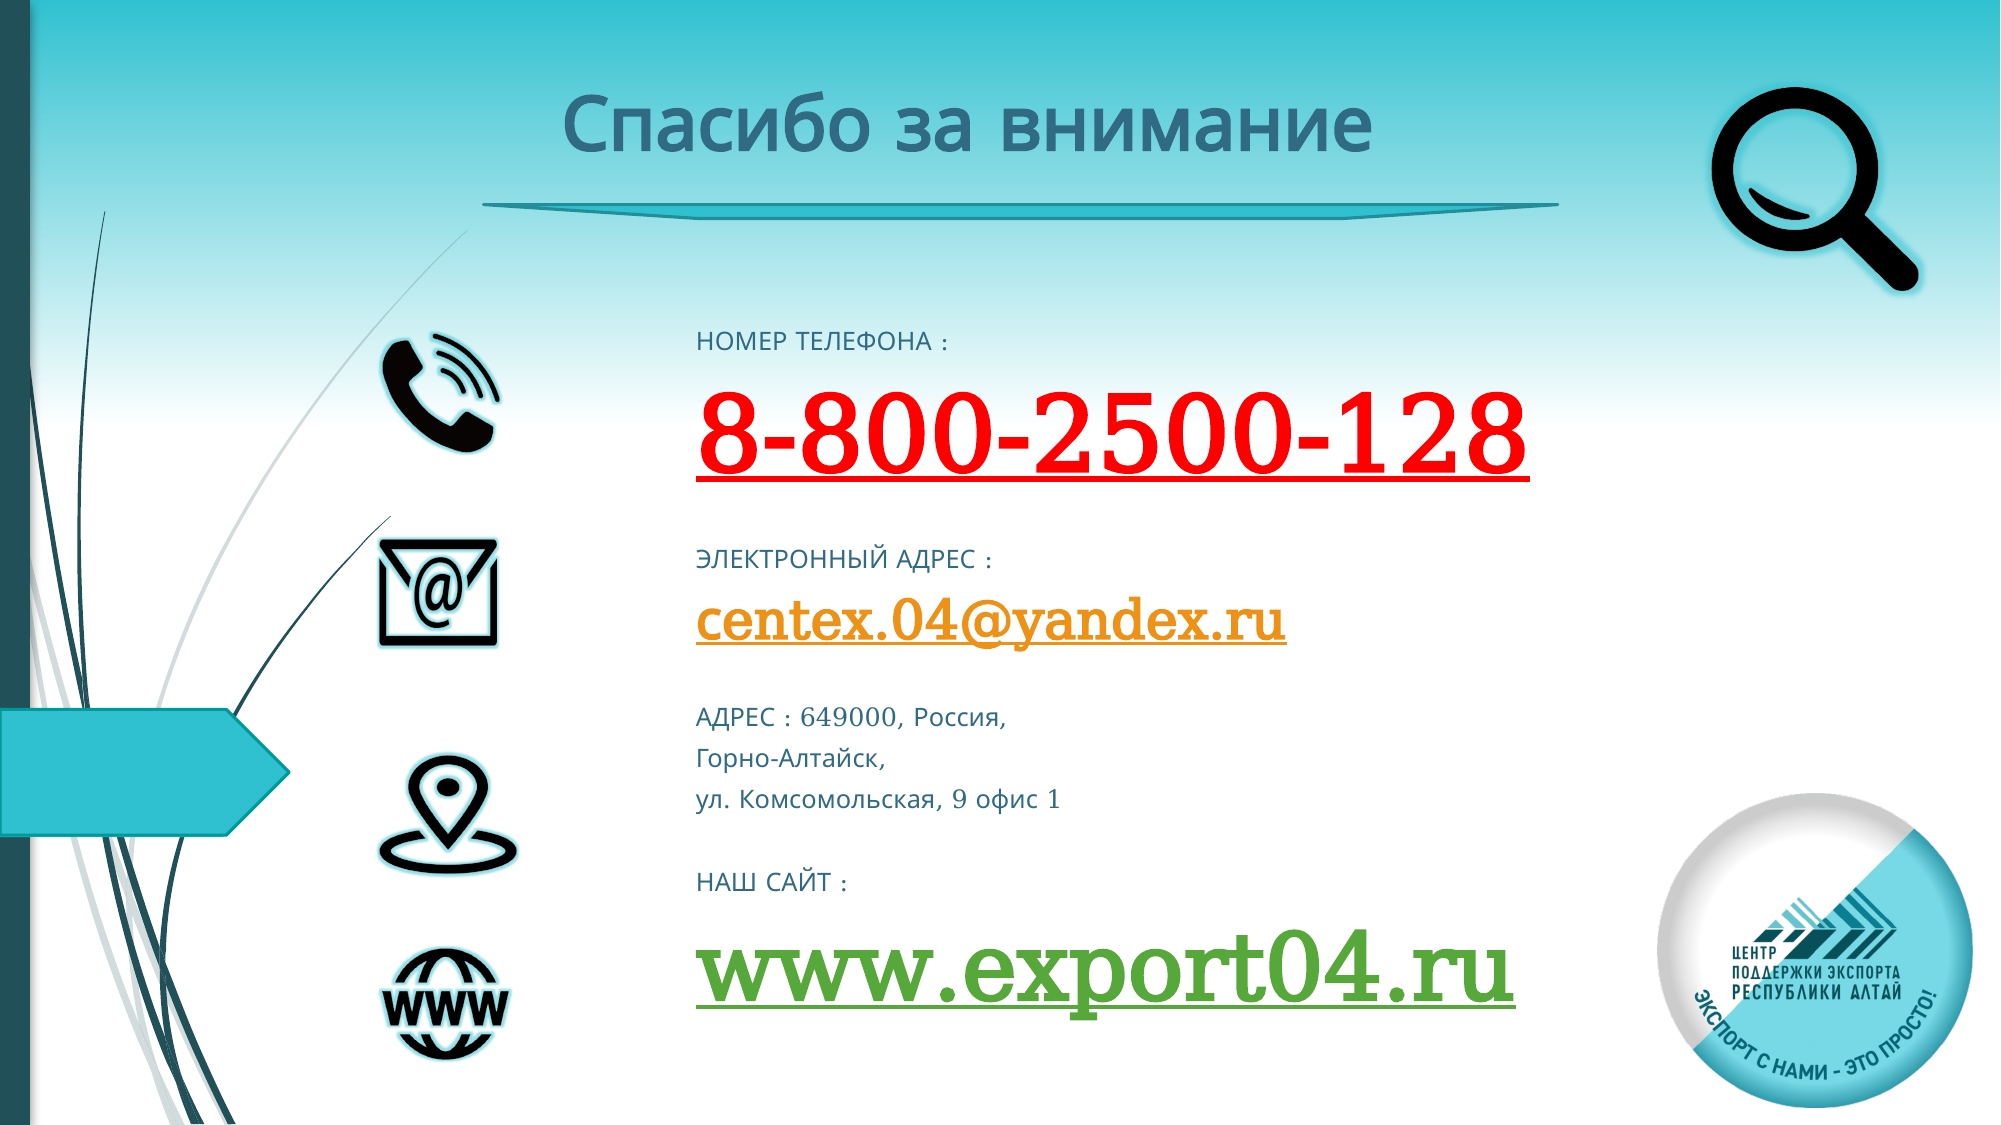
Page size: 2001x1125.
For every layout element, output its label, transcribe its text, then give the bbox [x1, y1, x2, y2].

text_box [0, 707, 291, 837]
picture [1711, 87, 1920, 291]
picture [1657, 792, 1974, 1109]
title Спасибо за внимание [353, 36, 1529, 175]
subtitle НОМЕР ТЕЛЕФОНА : 8-800-2500-128 ЭЛЕКТРОННЫЙ АДРЕС : сentex.04@yandex.ru АДРЕС : 649000, Россия, Горно-Алтайск, ул. Комсомольская, 9 офис 1 НАШ САЙТ : www.export04.ru [680, 317, 1558, 1063]
picture [379, 538, 498, 647]
text_box [481, 203, 1560, 221]
picture [379, 754, 517, 875]
picture [381, 948, 510, 1060]
picture [381, 332, 500, 453]
